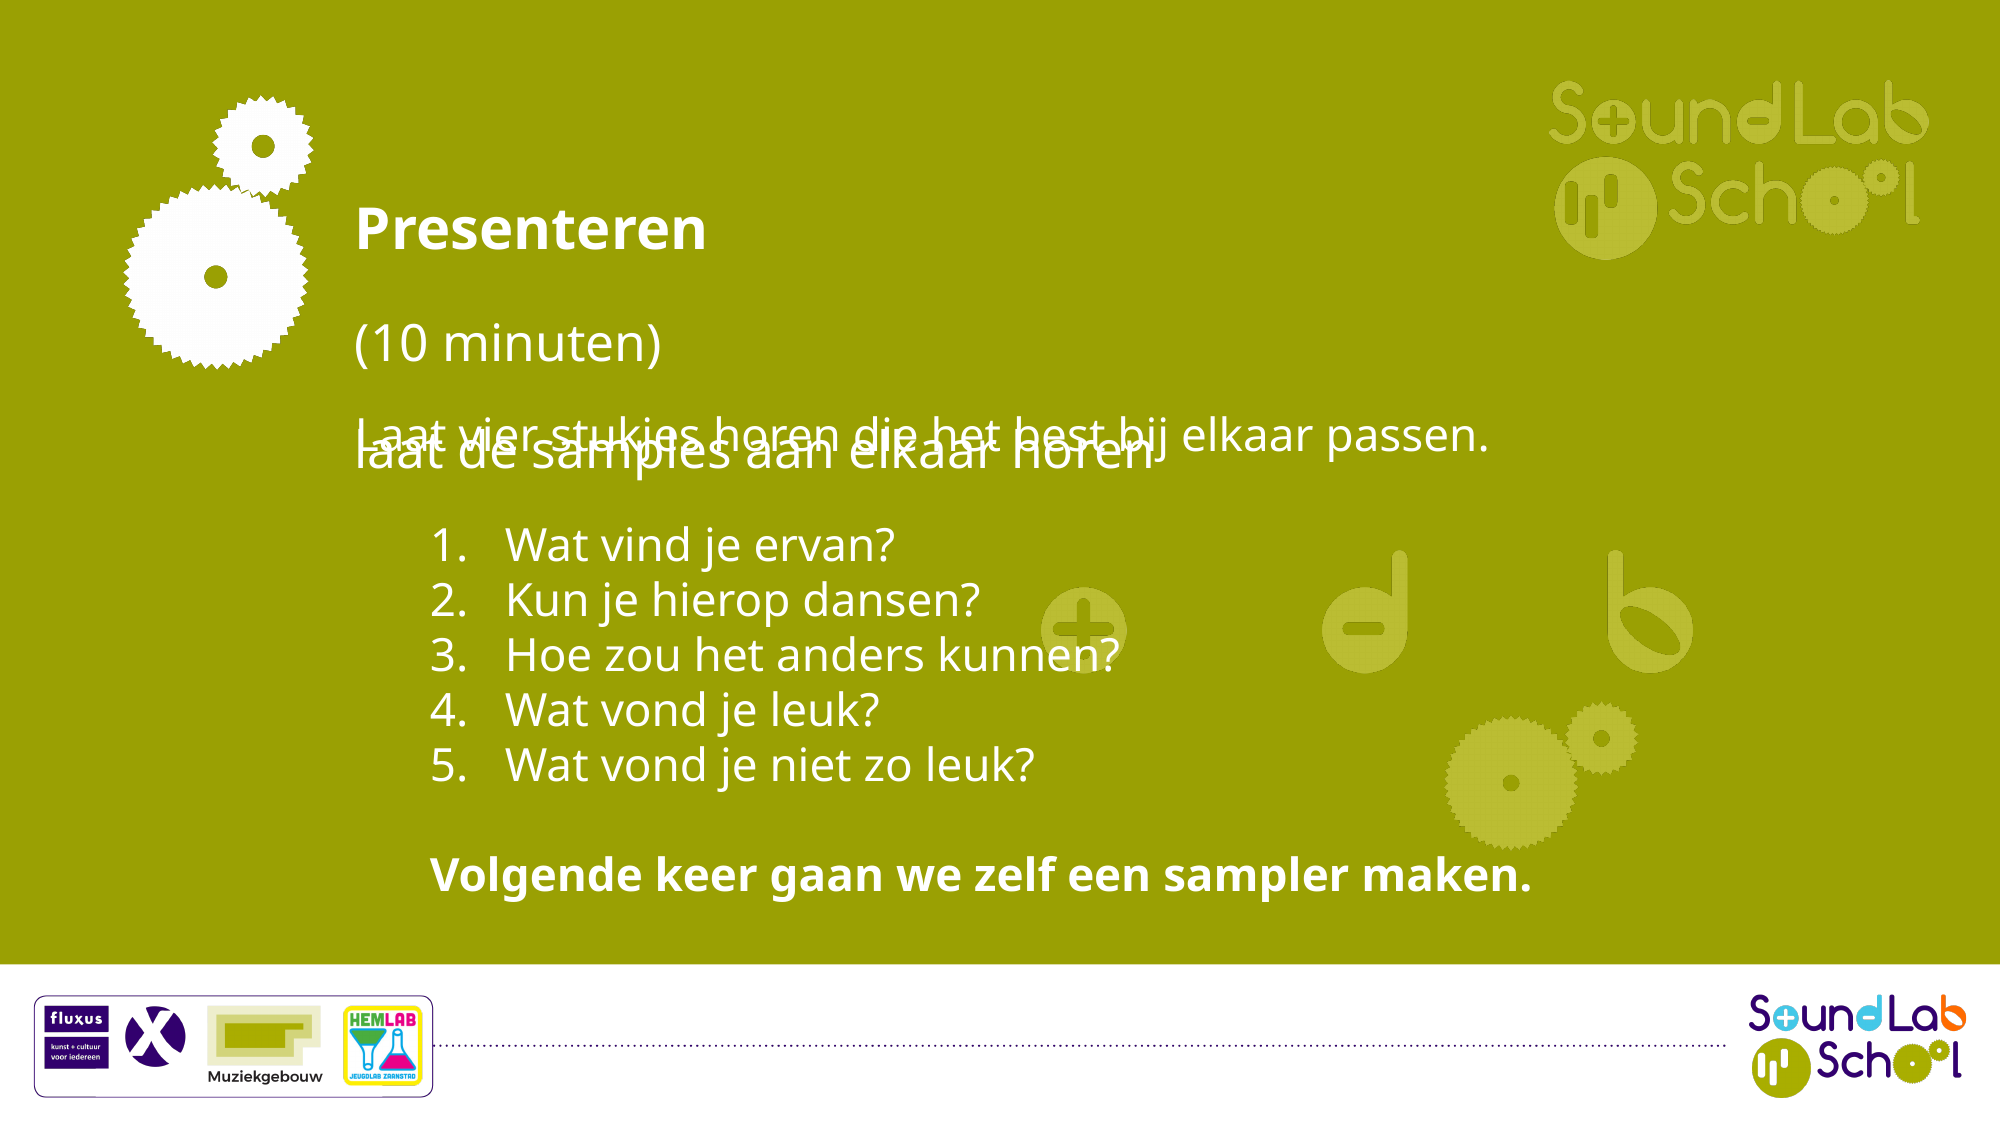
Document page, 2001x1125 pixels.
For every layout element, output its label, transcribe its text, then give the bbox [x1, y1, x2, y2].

picture [123, 95, 314, 370]
picture [1016, 545, 1698, 869]
text_box [0, 0, 2000, 965]
picture [0, 993, 2000, 1099]
picture [1547, 79, 1932, 261]
text_box Laat vier stukjes horen die het best bij elkaar passen. Wat vind je ervan? Kun je hierop dansen? Hoe zou het anders kunnen? Wat vond je leuk? Wat vond je niet zo leuk? Volgende keer gaan we zelf een sampler maken. [340, 343, 1931, 993]
text_box Presenteren (10 minuten) laat de samples aan elkaar horen [339, 171, 1962, 799]
